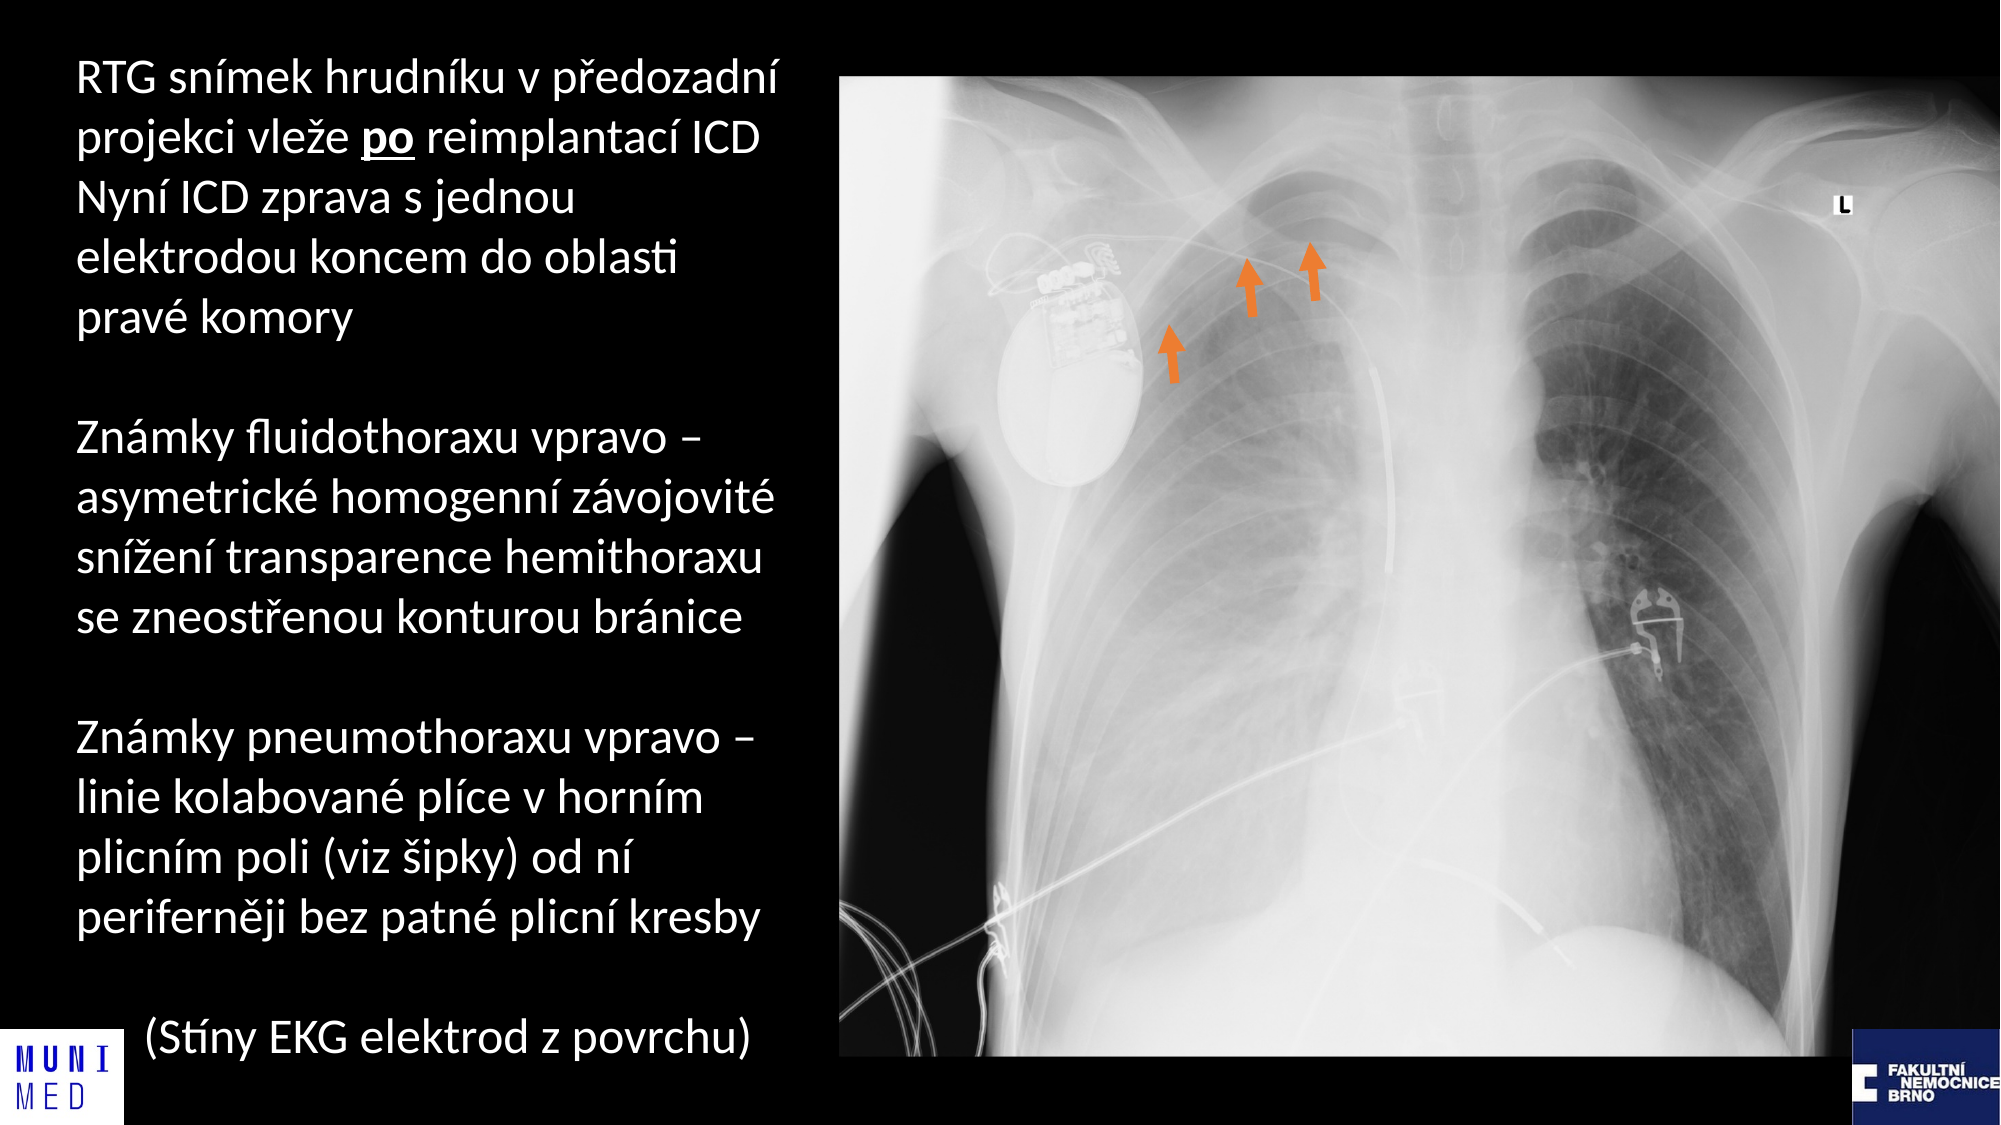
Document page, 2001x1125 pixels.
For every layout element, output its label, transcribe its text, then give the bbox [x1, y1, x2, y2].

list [524, 0, 2000, 1125]
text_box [1168, 324, 1175, 384]
text_box RTG snímek hrudníku v předozadní projekci vleže po reimplantací ICD Nyní ICD zprava s jednou elektrodou koncem do oblasti pravé komory Známky fluidothoraxu vpravo – asymetrické homogenní závojovité snížení transparence hemithoraxu se zneostřenou konturou bránice Známky pneumothoraxu vpravo – linie kolabované plíce v horním plicním poli (viz šipky) od ní periferněji bez patné plicní kresby (Stíny EKG elektrod z povrchu) [61, 36, 524, 1072]
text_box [1309, 241, 1316, 301]
picture [1852, 1029, 2000, 1125]
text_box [1246, 257, 1253, 317]
picture [0, 1029, 124, 1125]
